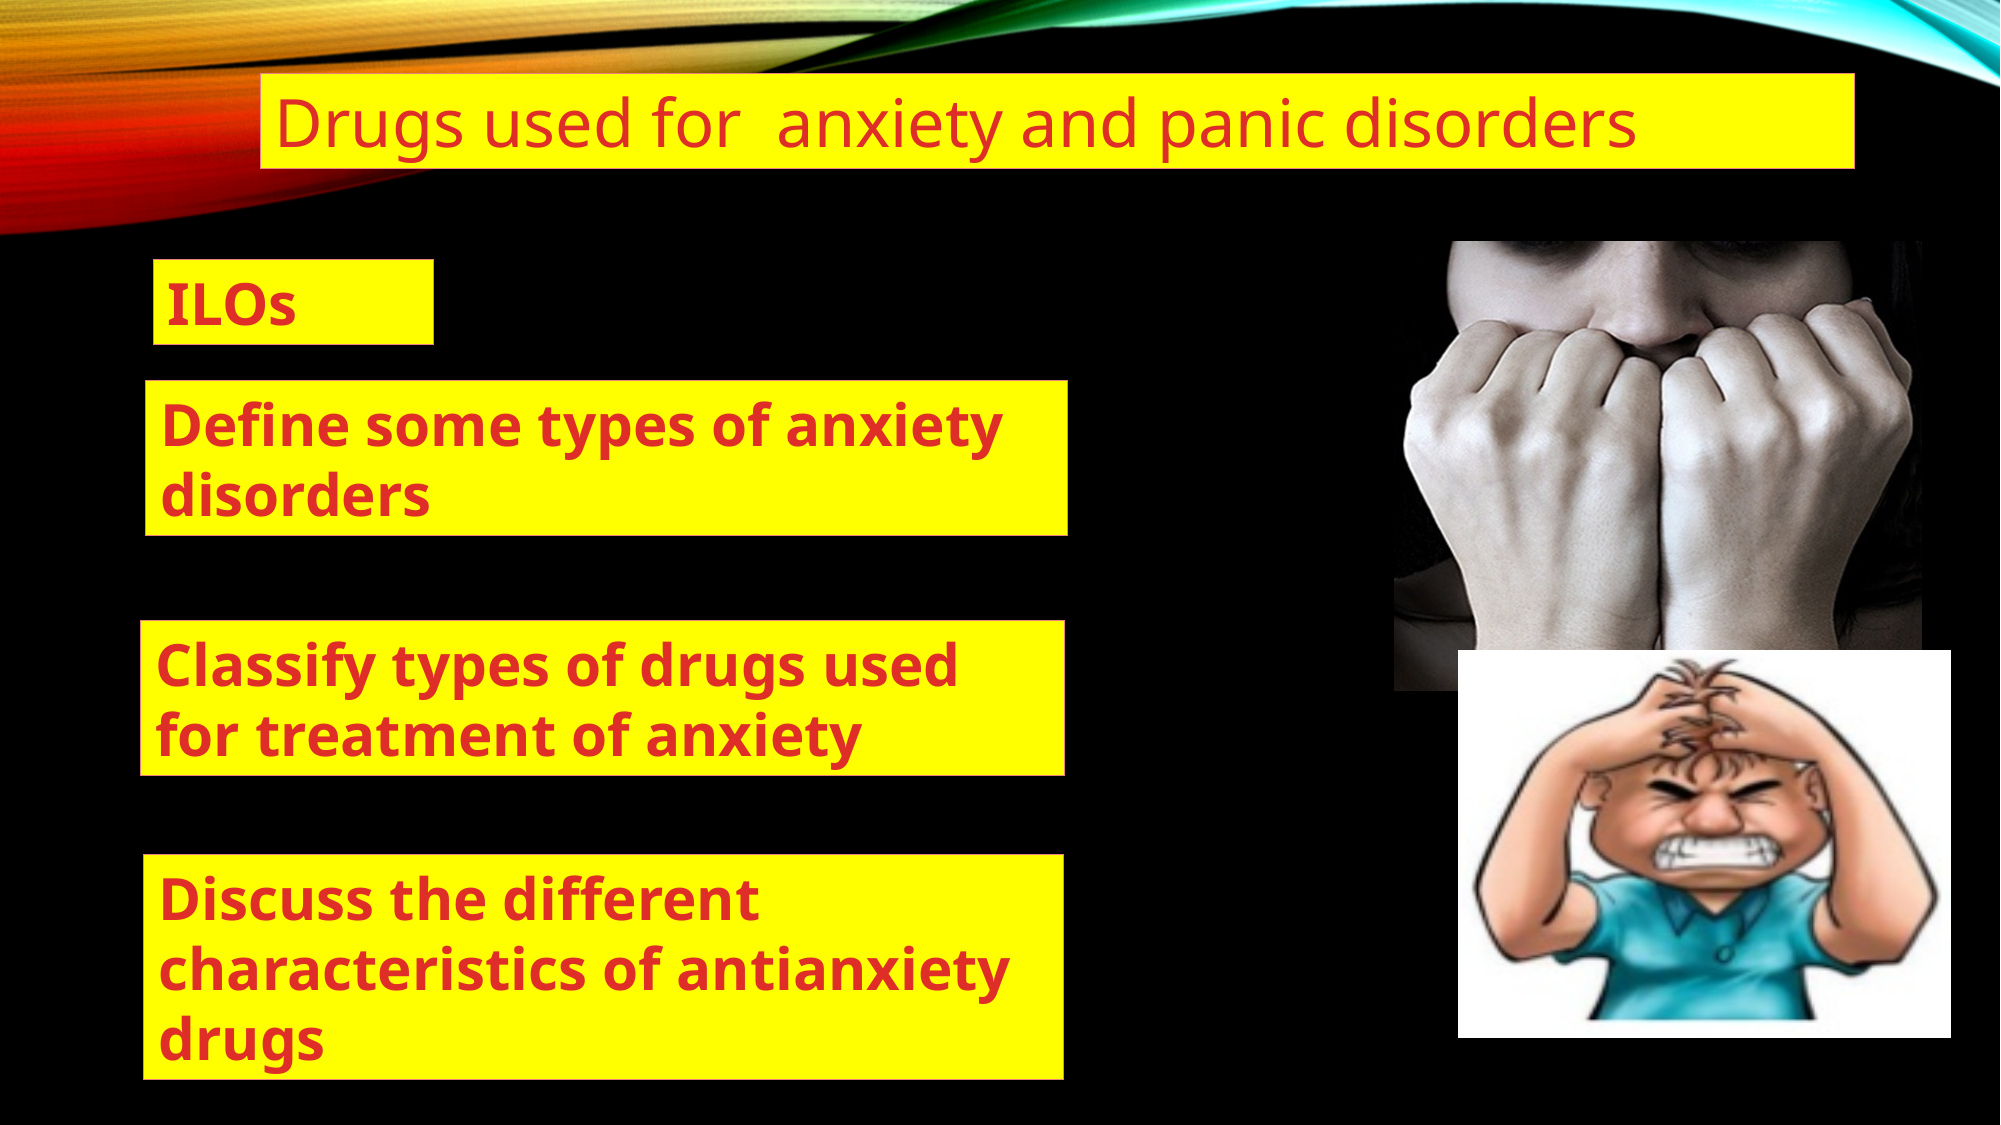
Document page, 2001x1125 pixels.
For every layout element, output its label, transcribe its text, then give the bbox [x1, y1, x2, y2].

picture [1394, 241, 1951, 1039]
text_box Discuss the different characteristics of antianxiety drugs [143, 854, 1064, 1080]
text_box ILOs [153, 259, 434, 345]
text_box Define some types of anxiety disorders [145, 380, 1068, 536]
picture [0, 0, 2000, 237]
text_box Classify types of drugs used for treatment of anxiety [140, 620, 1065, 776]
text_box Drugs used for anxiety and panic disorders [260, 73, 1855, 169]
